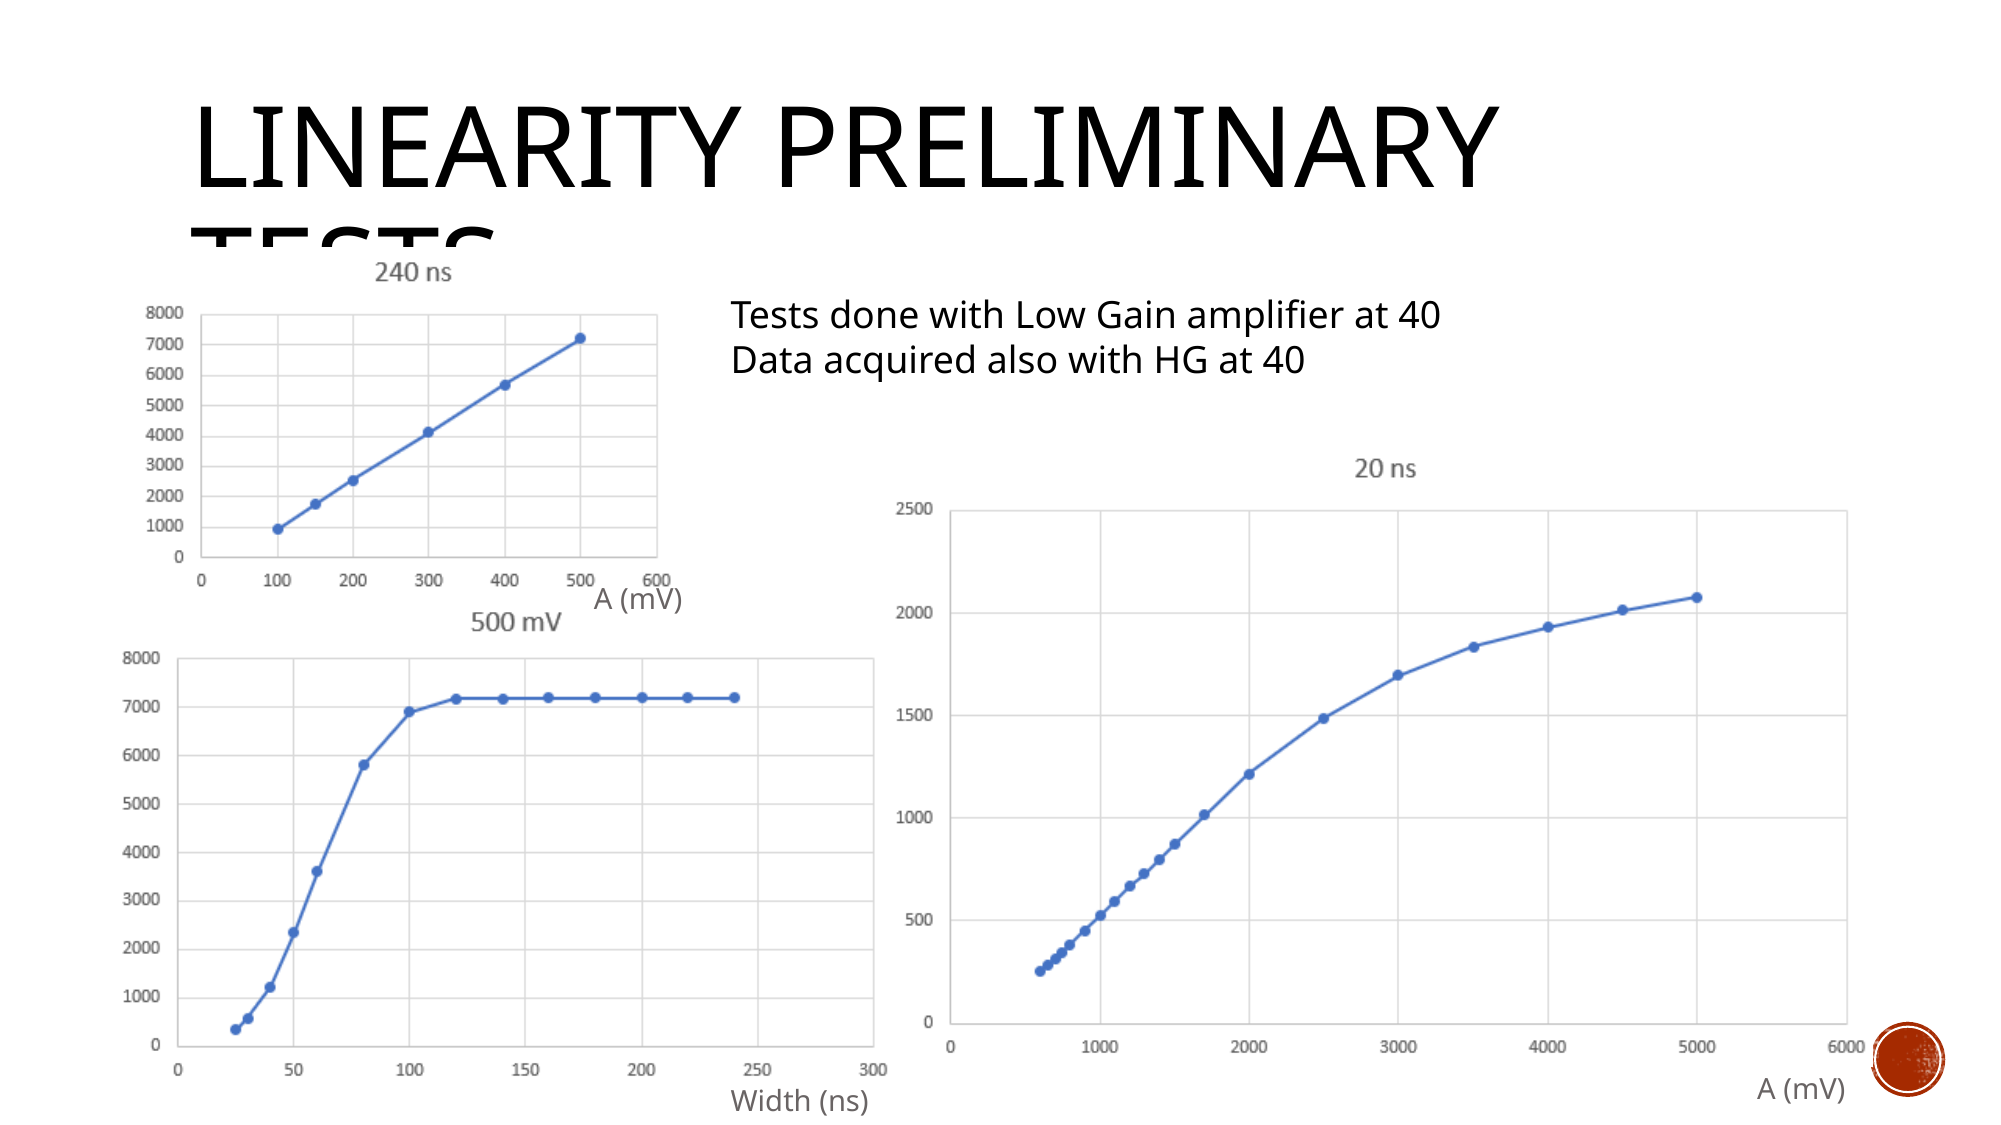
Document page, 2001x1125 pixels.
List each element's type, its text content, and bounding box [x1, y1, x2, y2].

text_box Tests done with Low Gain amplifier at 40 Data acquired also with HG at 40 [715, 283, 1965, 389]
text_box A (mV) [1742, 1067, 1873, 1113]
title Linearity preliminary tests [175, 79, 1826, 344]
picture [121, 442, 1873, 1087]
text_box Width (ns) [715, 1088, 892, 1125]
text_box A (mV) [579, 572, 711, 611]
picture [138, 247, 677, 596]
